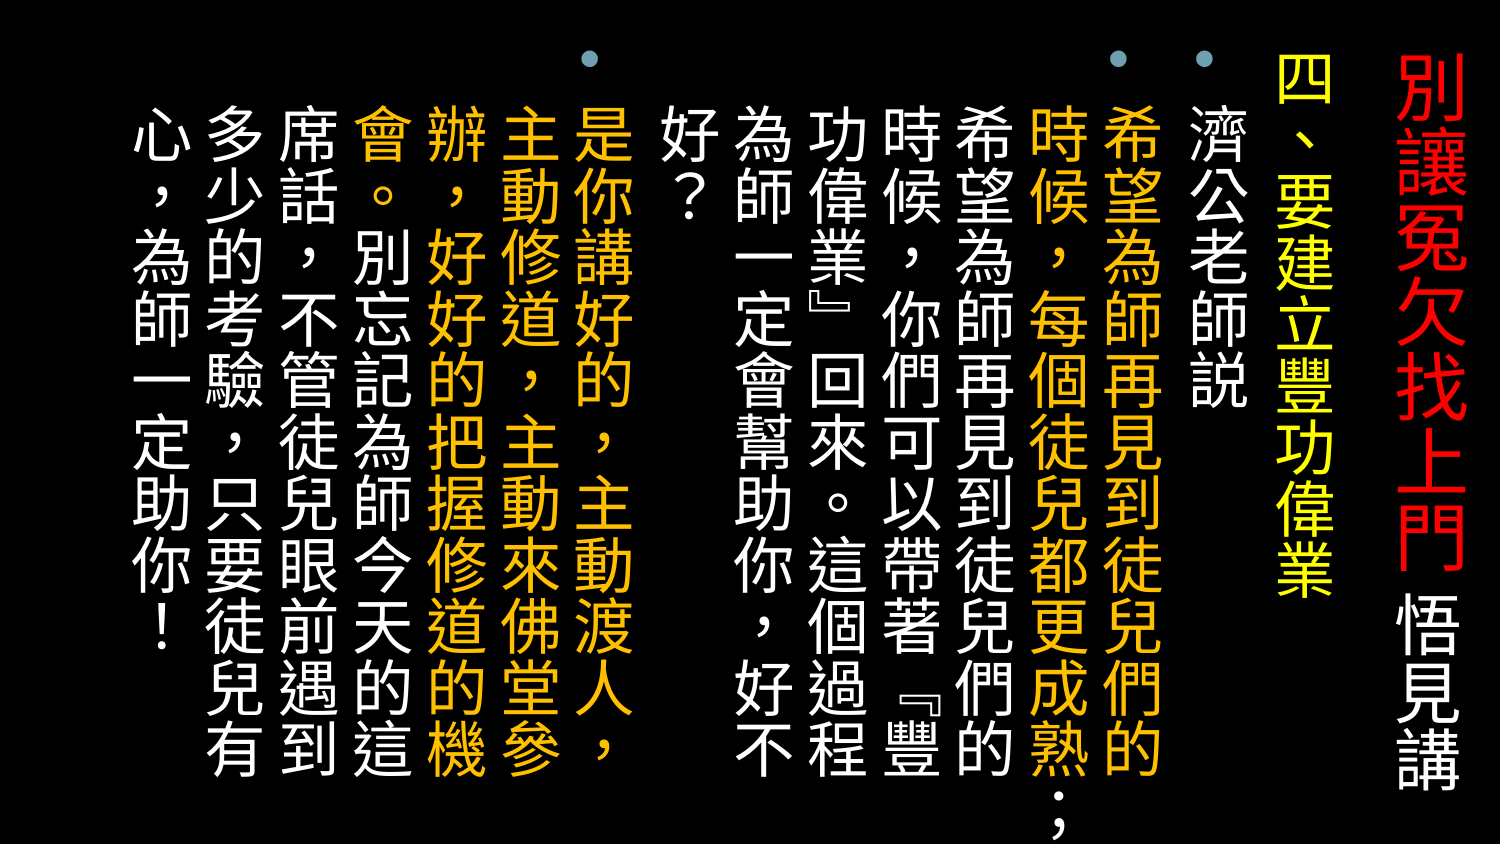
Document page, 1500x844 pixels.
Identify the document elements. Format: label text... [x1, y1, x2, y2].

title 別讓冤欠找上門 悟見講 [1376, 23, 1483, 821]
list 四、要建立豐功偉業 濟公老師説 希望為師再見到徒兒們的時候，每個徒兒都更成熟；希望為師再見到徒兒們的時候，你們可以帶著『豐功偉業』回來。這個過程為師一定會幫助你，好不好？ 是你講好的，主動渡人，主動修道，主動來佛堂參辦，好好的把握修道的機會。別忘記為師今天的這席話，不管徒兒眼前遇到多少的考驗，只要徒兒有心，為師一定助你！ [29, 27, 1353, 820]
